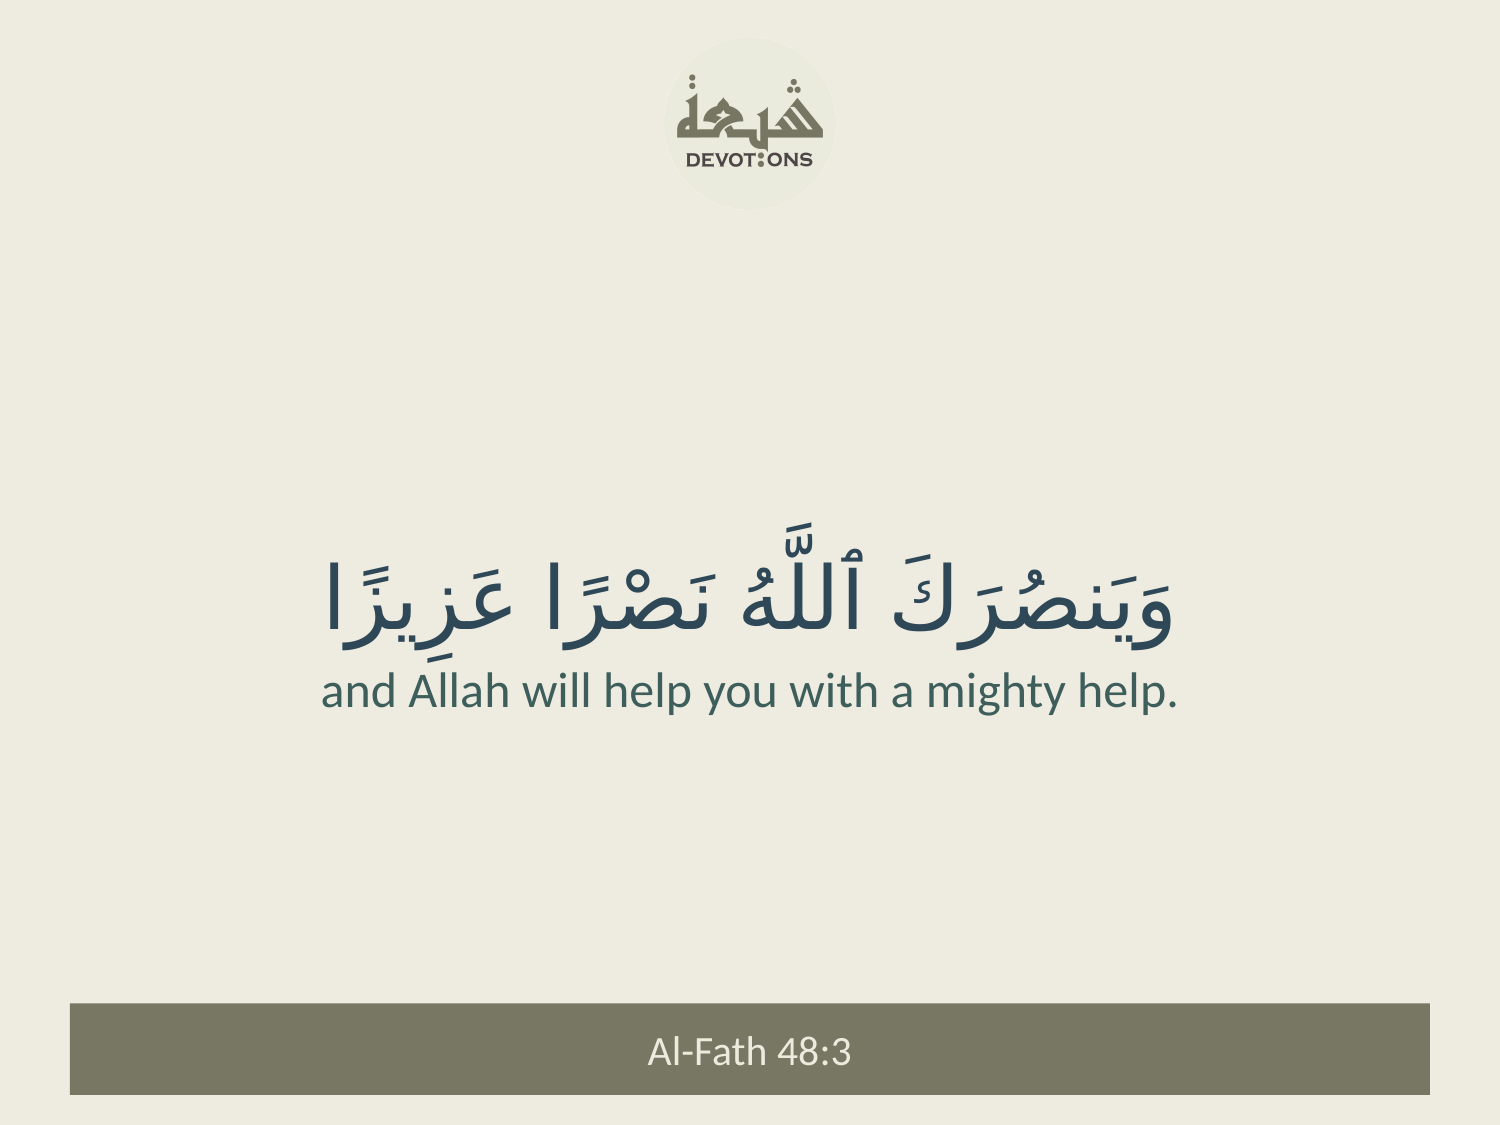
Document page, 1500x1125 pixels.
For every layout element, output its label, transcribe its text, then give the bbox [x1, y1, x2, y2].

list وَيَنصُرَكَ ٱللَّهُ نَصْرًا عَزِيزًا and Allah will help you with a mighty help. [69, 203, 1430, 1003]
list Al-Fath 48:3 [69, 1003, 1430, 1095]
picture [656, 29, 844, 203]
